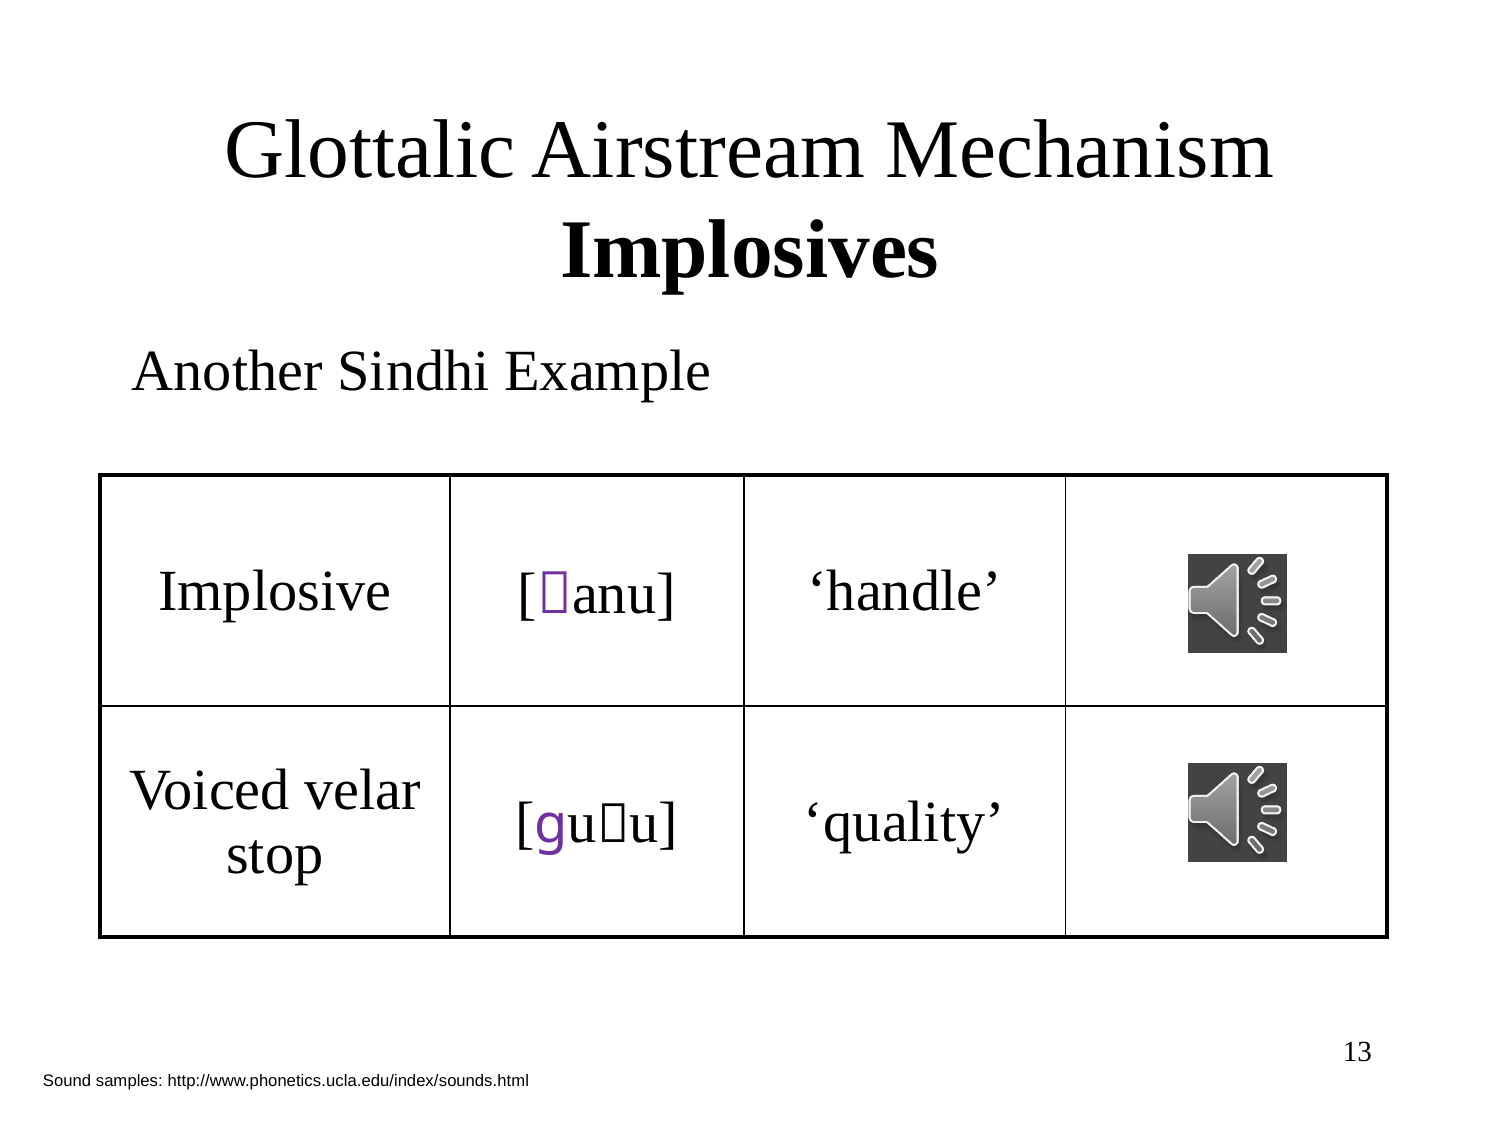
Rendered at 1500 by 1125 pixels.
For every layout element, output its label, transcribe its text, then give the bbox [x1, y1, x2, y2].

list Another Sindhi Example [116, 324, 1392, 438]
text_box Sound samples: http://www.phonetics.ucla.edu/index/sounds.html [28, 1062, 545, 1098]
table_cell [1066, 707, 1385, 935]
table_header Implosive [102, 477, 449, 705]
slide_number 13 [1074, 1024, 1388, 1101]
table_cell [guu] [451, 707, 743, 935]
title Glottalic Airstream Mechanism Implosives [112, 99, 1388, 288]
table_cell ‘quality’ [745, 707, 1065, 935]
picture [1187, 553, 1288, 654]
picture [1187, 762, 1288, 863]
table_header [anu] [451, 477, 743, 705]
table_cell Voiced velar stop [102, 707, 449, 935]
table_header [1066, 477, 1385, 705]
table_header ‘handle’ [745, 477, 1065, 705]
